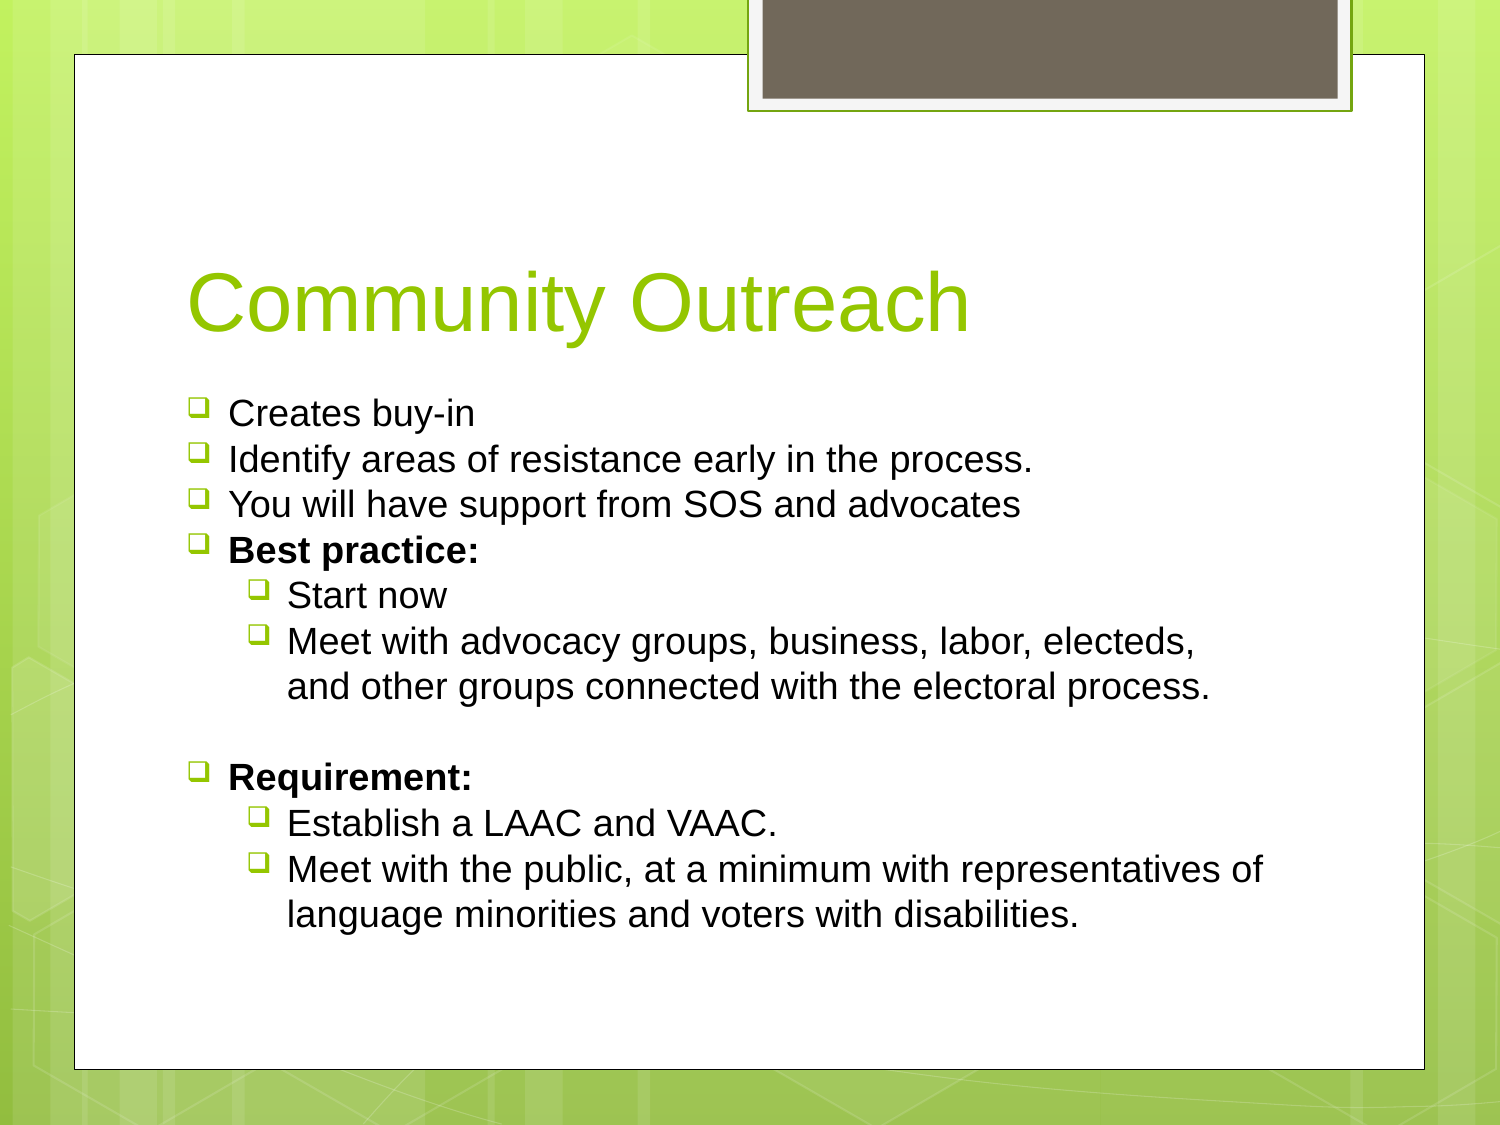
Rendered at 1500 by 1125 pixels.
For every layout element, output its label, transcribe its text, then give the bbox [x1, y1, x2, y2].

list Creates buy-in Identify areas of resistance early in the process. You will have support from SOS and advocates Best practice: Start now Meet with advocacy groups, business, labor, electeds, and other groups connected with the electoral process. Requirement: Establish a LAAC and VAAC. Meet with the public, at a minimum with representatives of language minorities and voters with disabilities. [171, 381, 1283, 957]
title Community Outreach [171, 168, 1324, 357]
